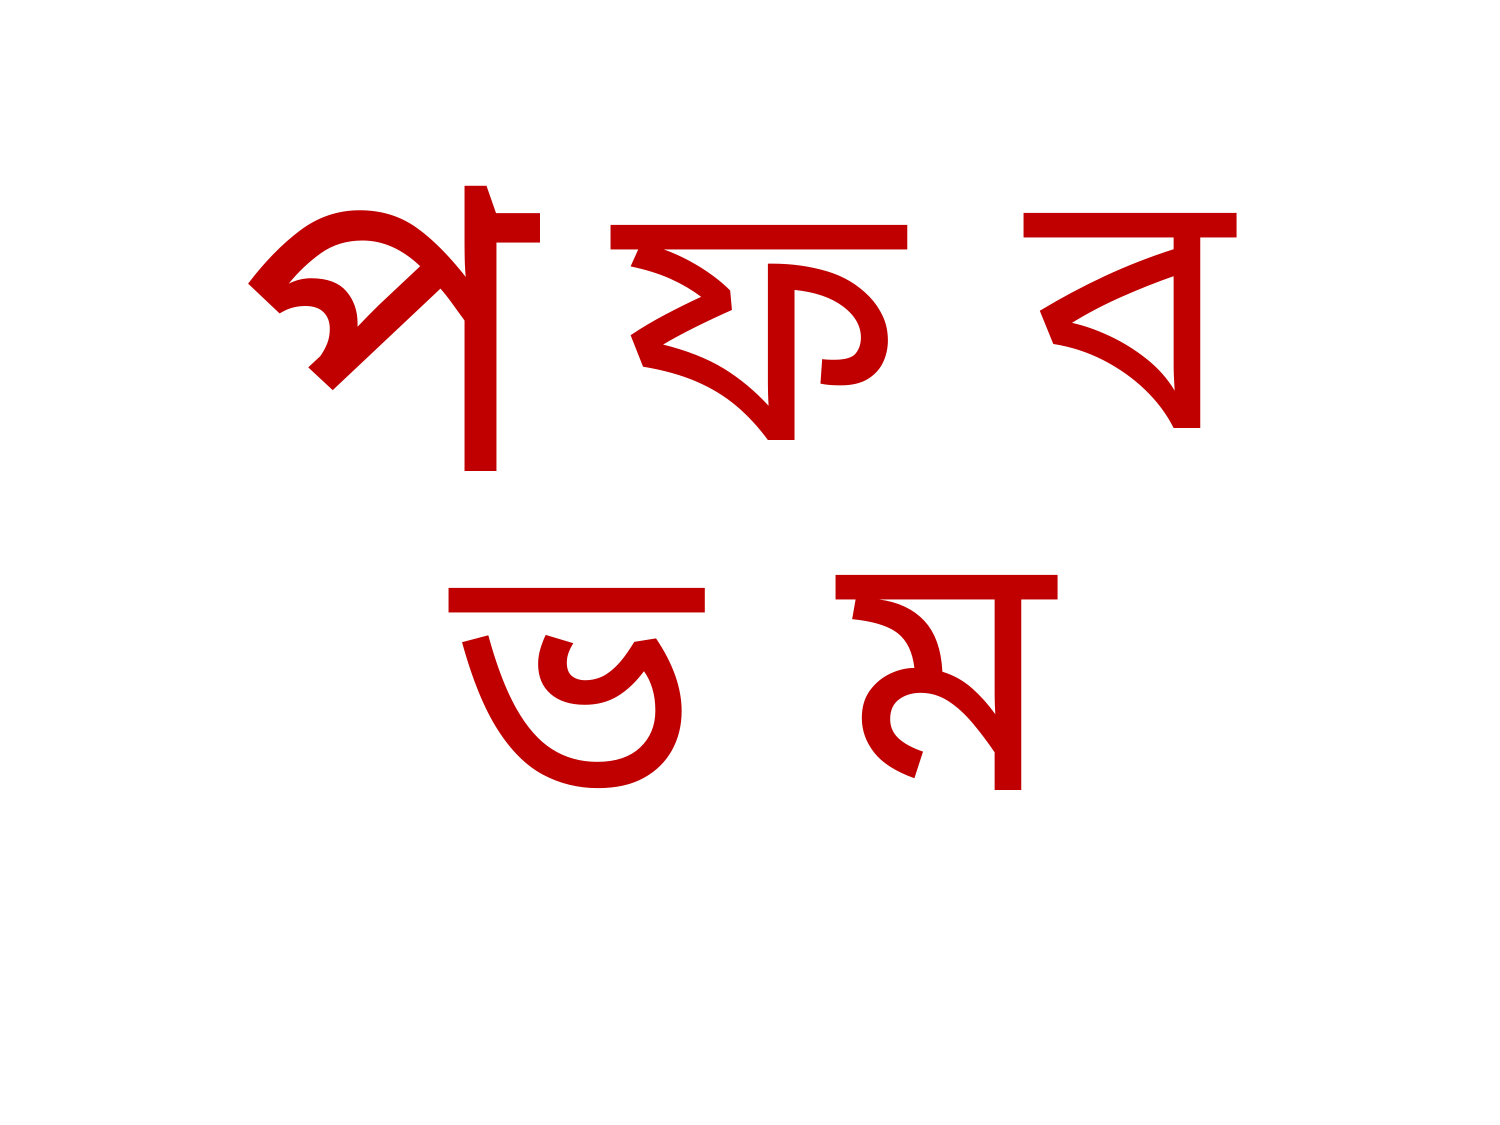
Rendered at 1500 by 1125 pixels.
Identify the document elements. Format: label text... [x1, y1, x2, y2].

text_box ব [1012, 75, 1288, 505]
text_box ফ [600, 87, 925, 518]
text_box ভ [437, 450, 700, 880]
text_box ম [824, 437, 1138, 868]
text_box প [224, 49, 588, 563]
